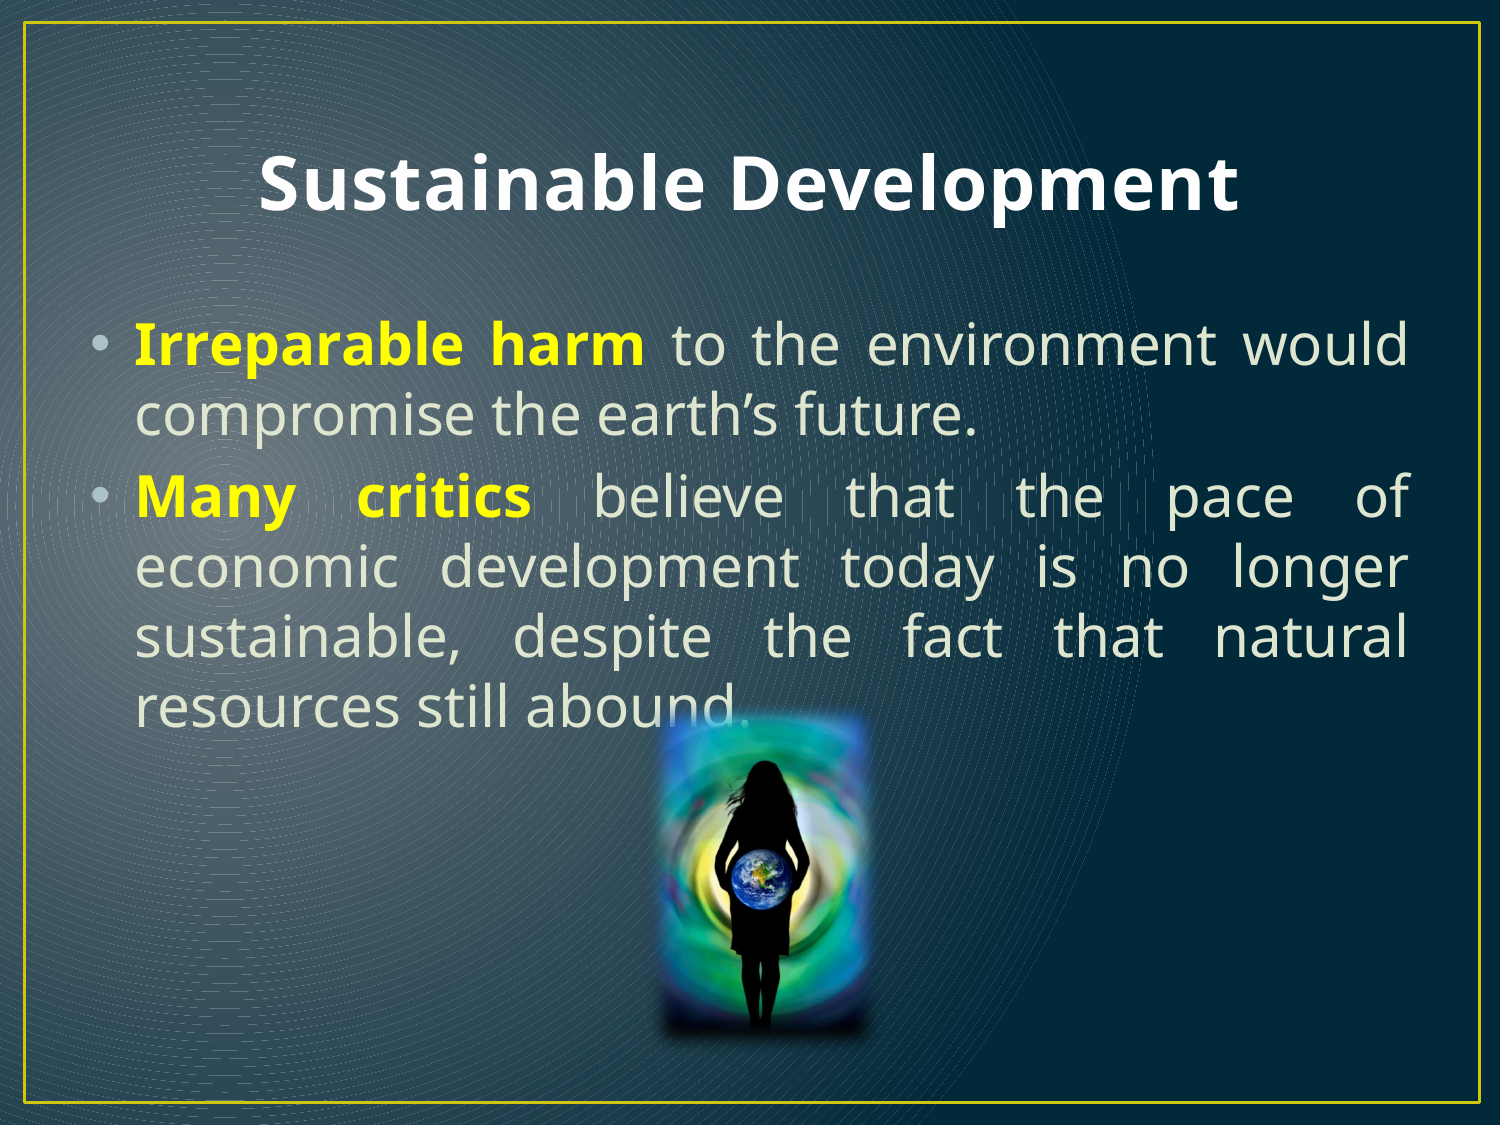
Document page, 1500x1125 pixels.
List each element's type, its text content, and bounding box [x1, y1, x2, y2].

picture [645, 699, 884, 1057]
list Irreparable harm to the environment would compromise the earth’s future. Many critics believe that the pace of economic development today is no longer sustainable, despite the fact that natural resources still abound. [74, 299, 1426, 938]
title Sustainable Development [75, 45, 1425, 233]
